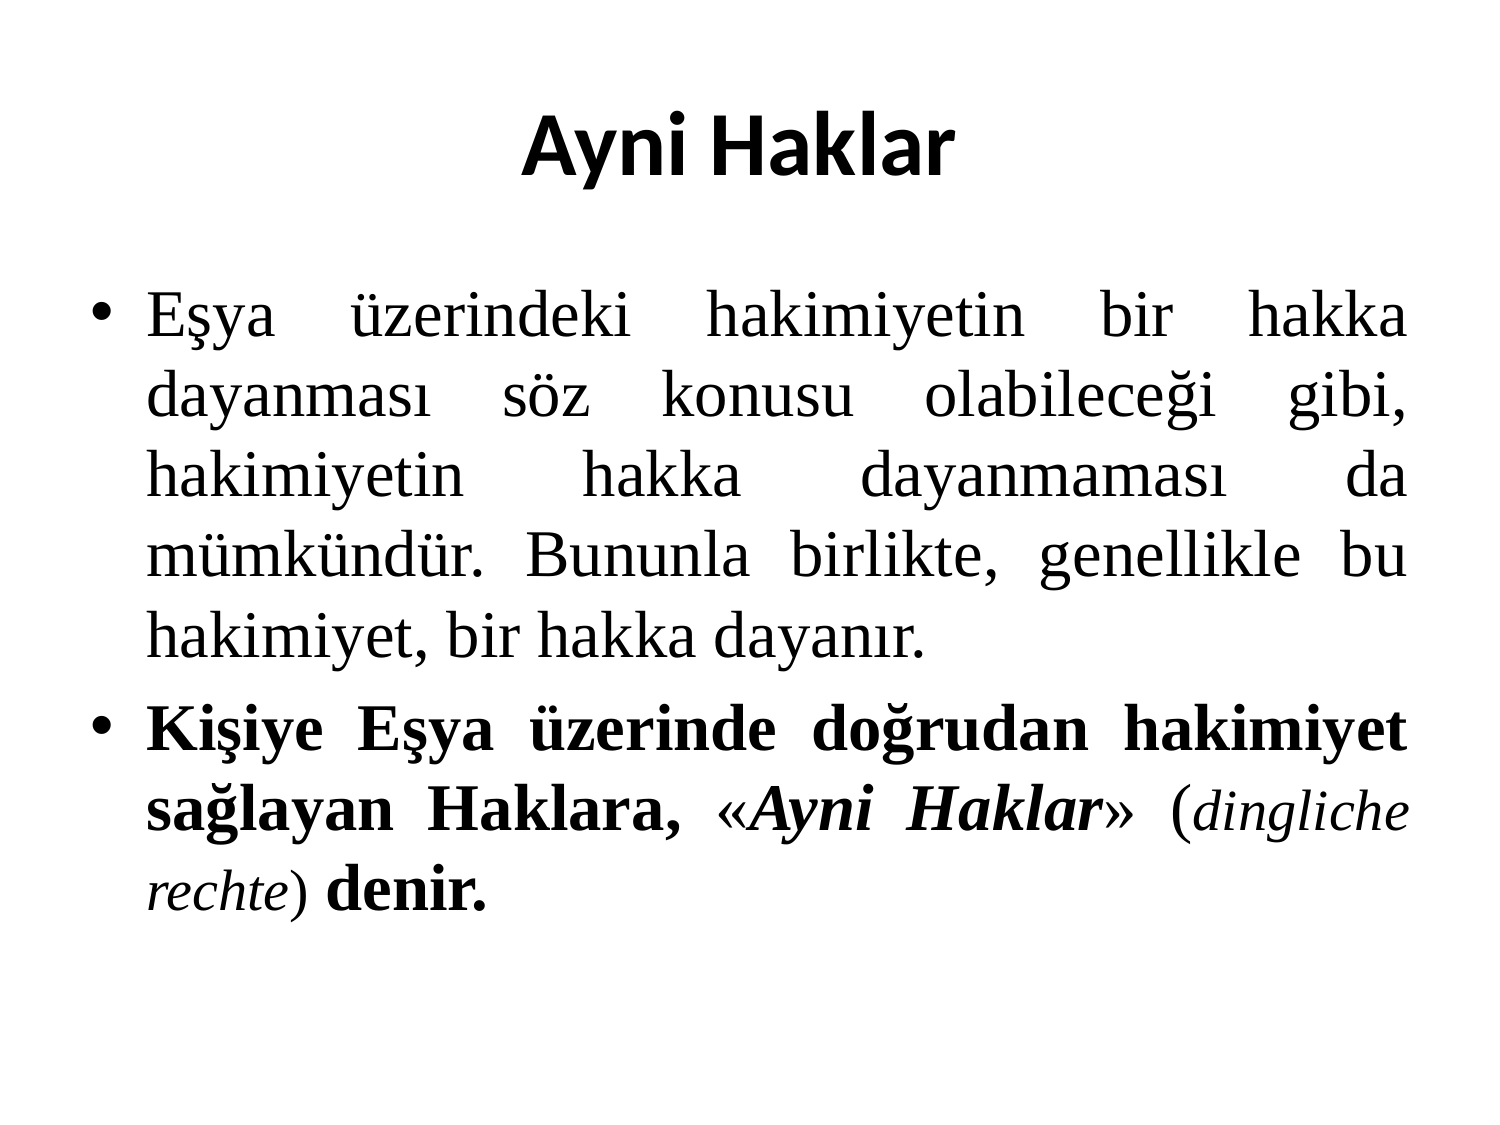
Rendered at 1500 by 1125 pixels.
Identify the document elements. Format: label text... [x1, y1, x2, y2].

title Ayni Haklar [75, 45, 1425, 233]
list Eşya üzerindeki hakimiyetin bir hakka dayanması söz konusu olabileceği gibi, hakimiyetin hakka dayanmaması da mümkündür. Bununla birlikte, genellikle bu hakimiyet, bir hakka dayanır. Kişiye Eşya üzerinde doğrudan hakimiyet sağlayan Haklara, «Ayni Haklar» (dingliche rechte) denir. [75, 262, 1425, 1005]
